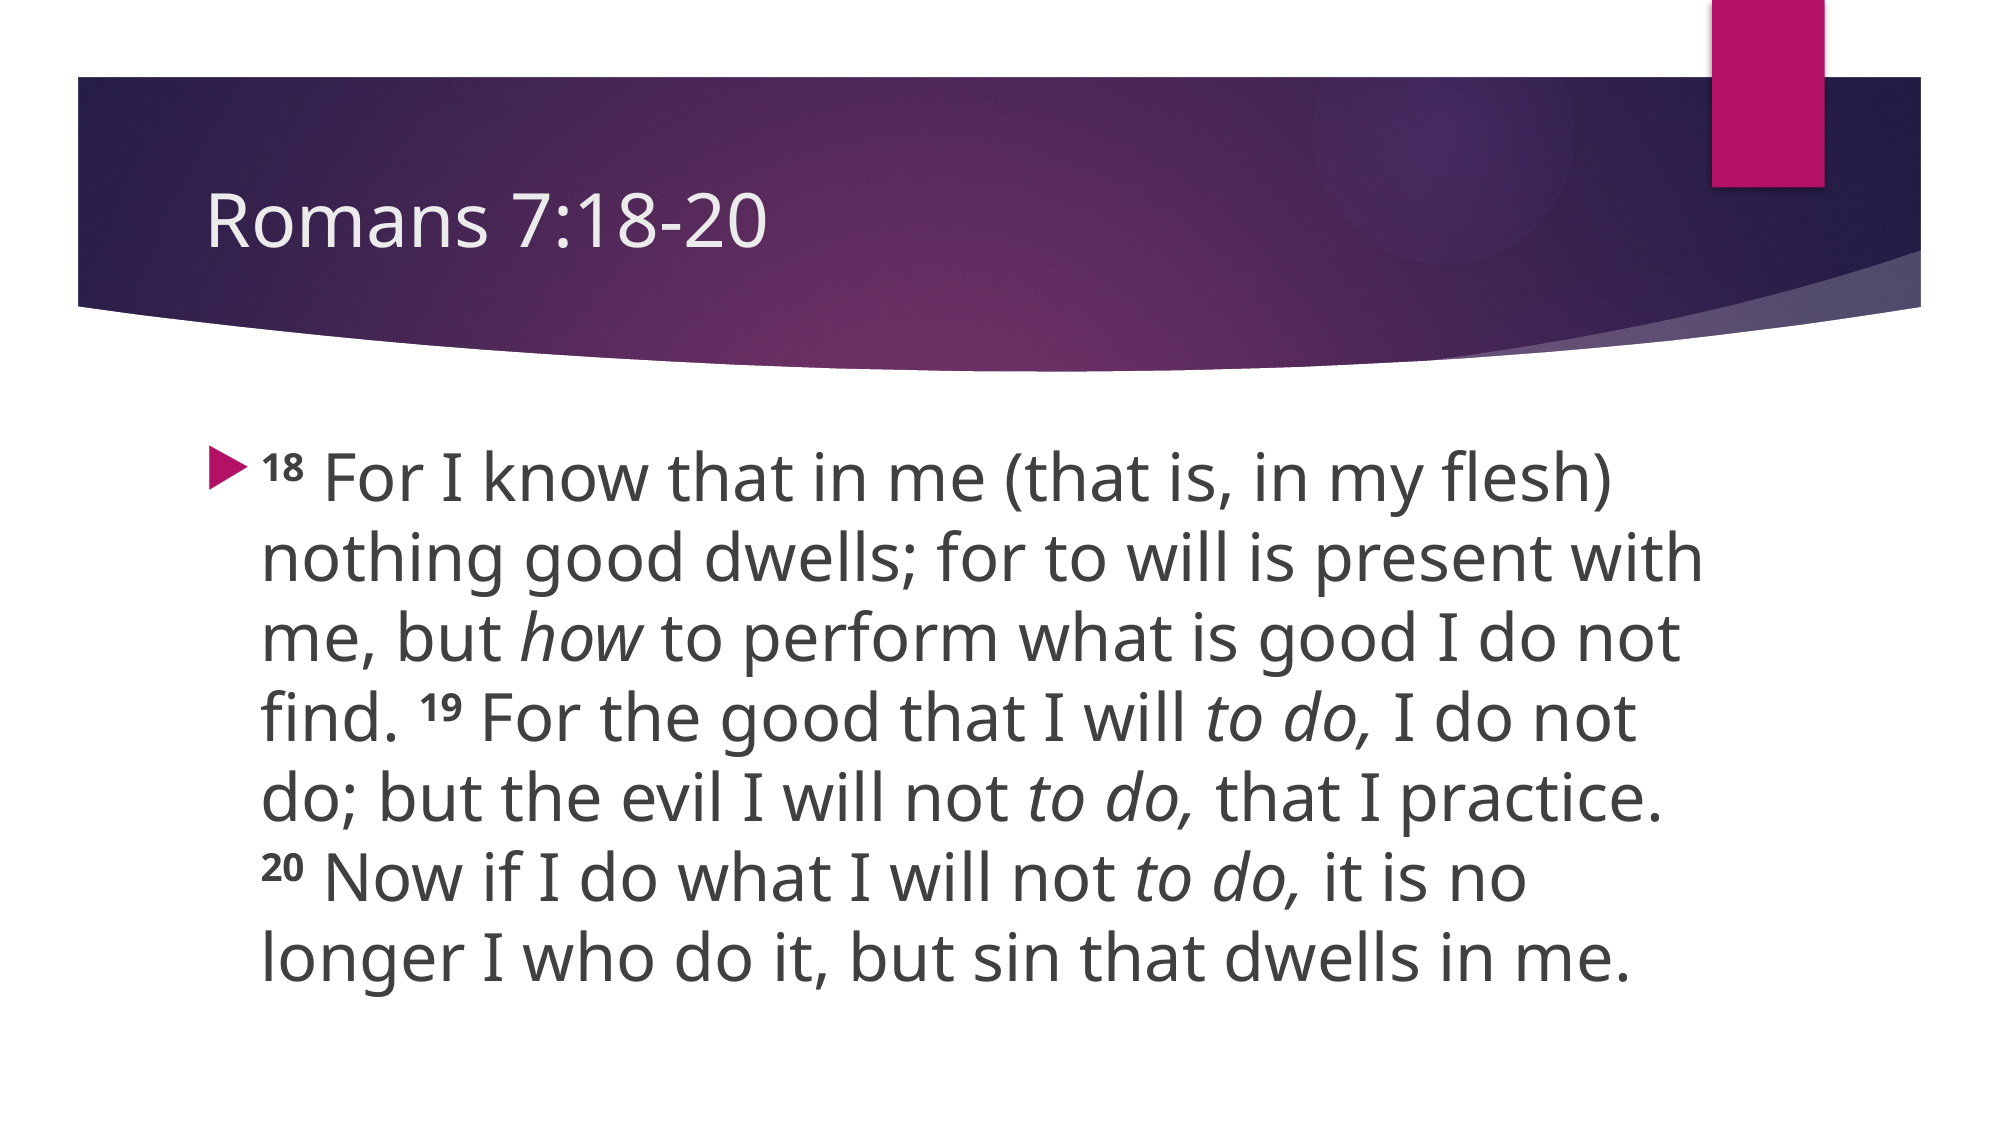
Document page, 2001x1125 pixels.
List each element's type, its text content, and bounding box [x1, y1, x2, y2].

list 18 For I know that in me (that is, in my flesh) nothing good dwells; for to will is present with me, but how to perform what is good I do not find. 19 For the good that I will to do, I do not do; but the evil I will not to do, that I practice. 20 Now if I do what I will not to do, it is no longer I who do it, but sin that dwells in me. [189, 427, 1746, 1066]
title Romans 7:18-20 [189, 159, 1627, 276]
